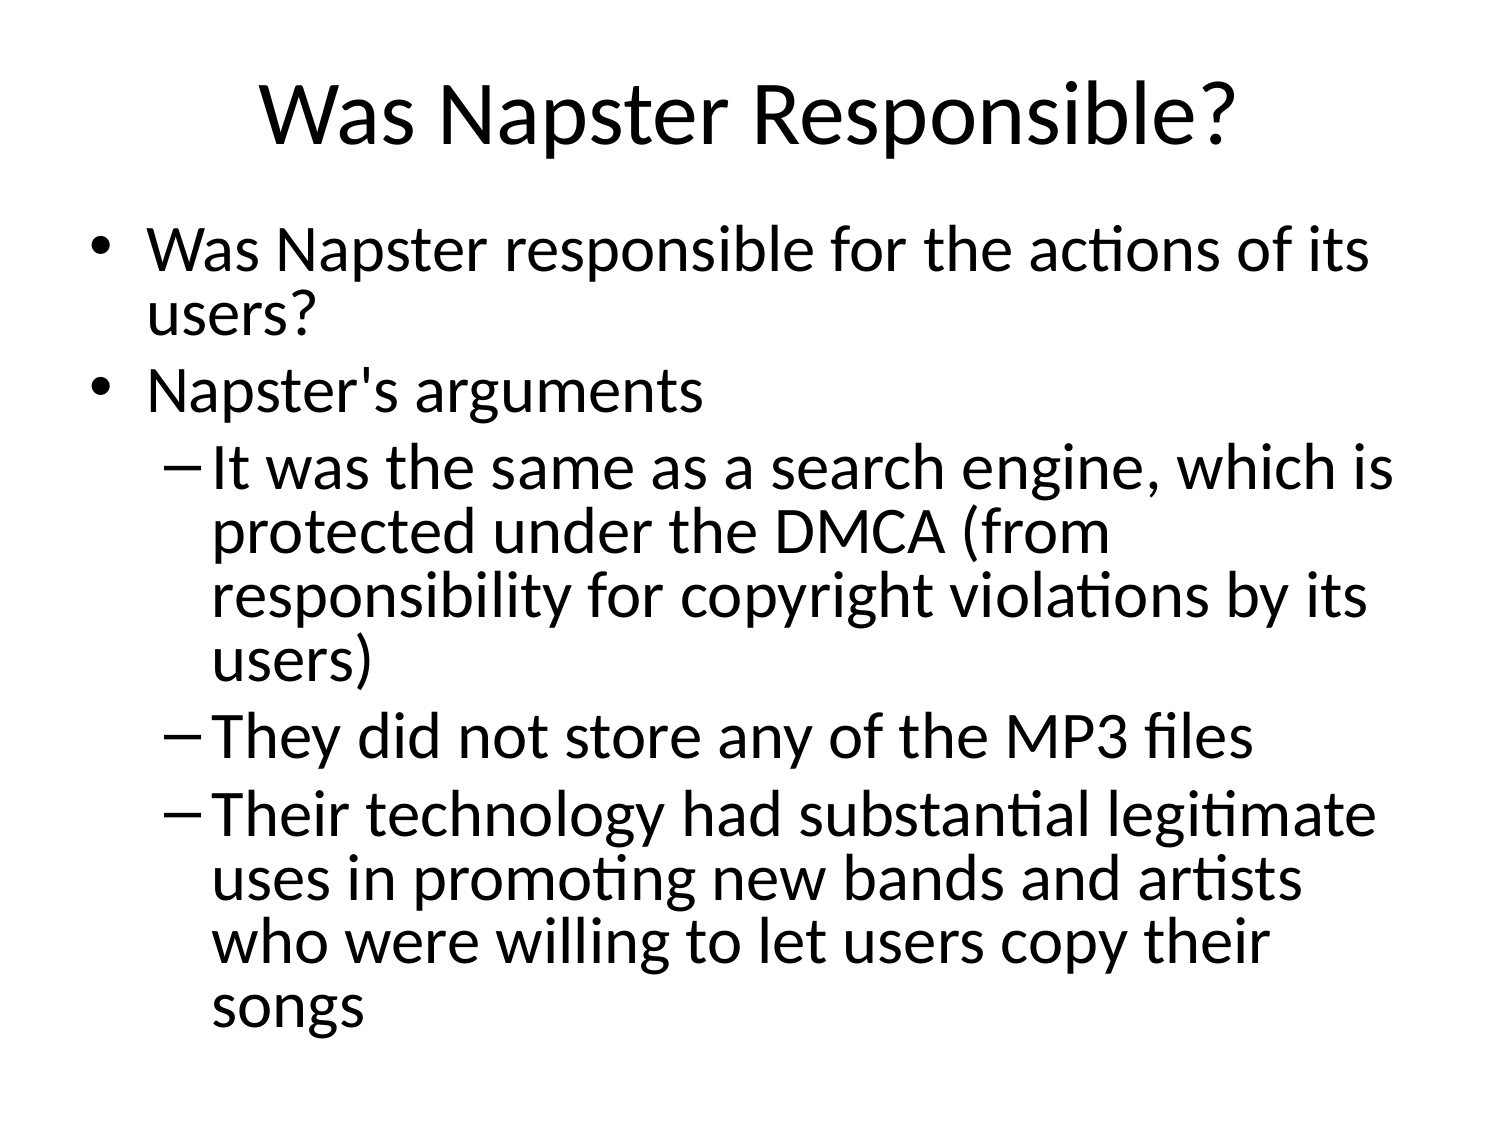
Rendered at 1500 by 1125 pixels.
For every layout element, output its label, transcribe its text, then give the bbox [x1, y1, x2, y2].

list Was Napster responsible for the actions of its users? Napster's arguments It was the same as a search engine, which is protected under the DMCA (from responsibility for copyright violations by its users) They did not store any of the MP3 files Their technology had substantial legitimate uses in promoting new bands and artists who were willing to let users copy their songs [75, 212, 1425, 1005]
title Was Napster Responsible? [75, 45, 1425, 212]
